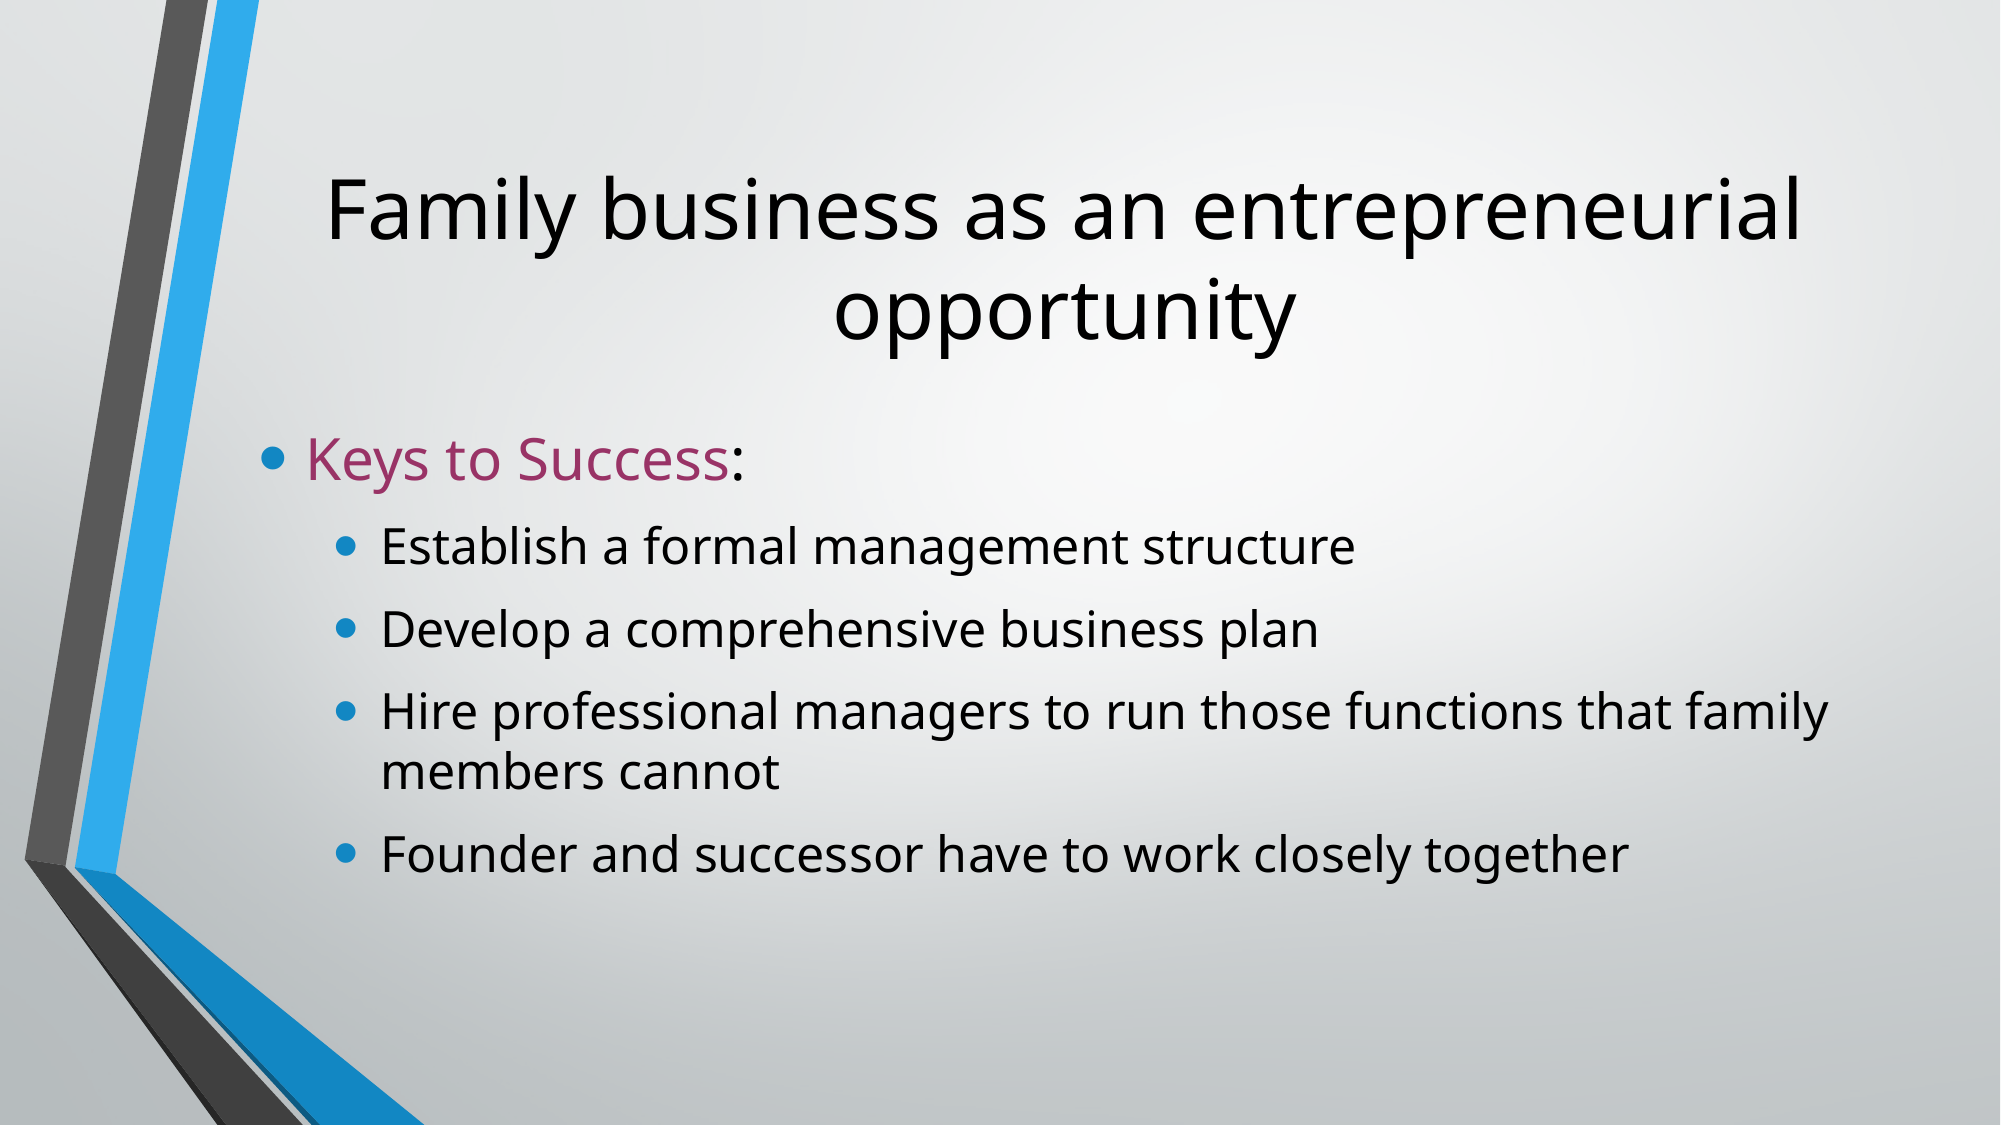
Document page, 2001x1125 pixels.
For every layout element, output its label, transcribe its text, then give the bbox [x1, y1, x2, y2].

list Keys to Success: Establish a formal management structure Develop a comprehensive business plan Hire professional managers to run those functions that family members cannot Founder and successor have to work closely together [243, 437, 1887, 950]
title Family business as an entrepreneurial opportunity [243, 112, 1887, 400]
